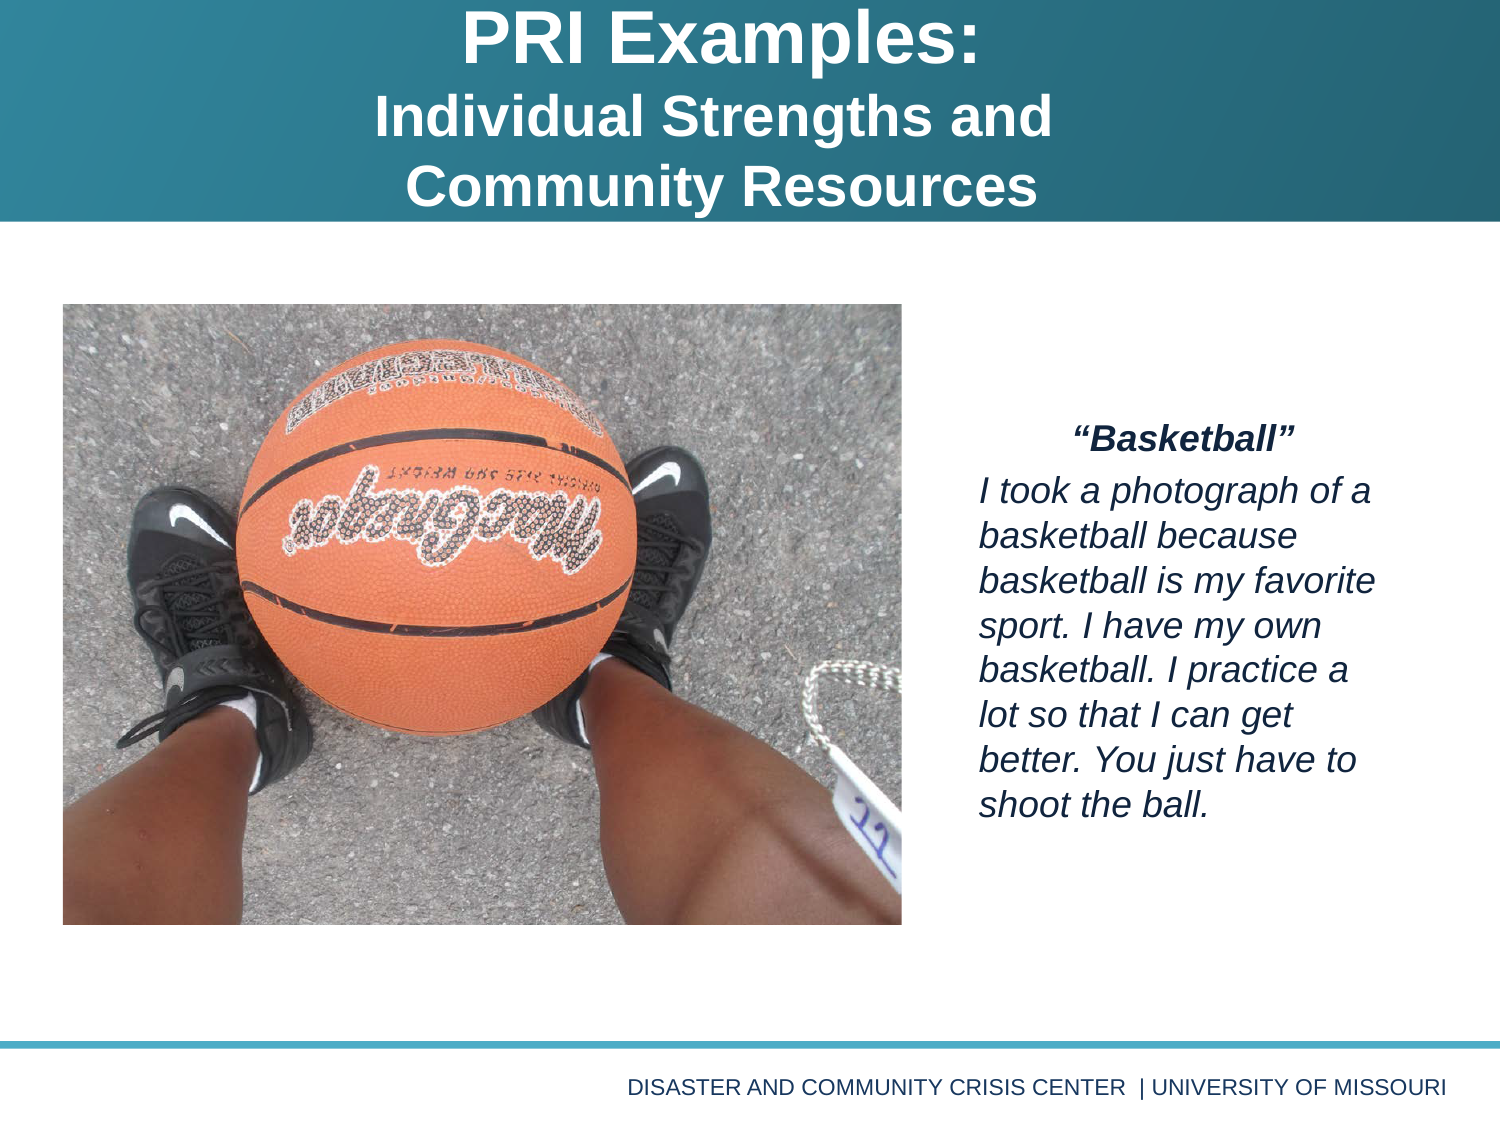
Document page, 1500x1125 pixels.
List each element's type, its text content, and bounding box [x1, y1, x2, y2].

list “Basketball” I took a photograph of a basketball because basketball is my favorite sport. I have my own basketball. I practice a lot so that I can get better. You just have to shoot the ball. [963, 406, 1413, 842]
picture [62, 304, 902, 926]
title PRI Examples: Individual Strengths and Community Resources [47, 1, 1398, 206]
